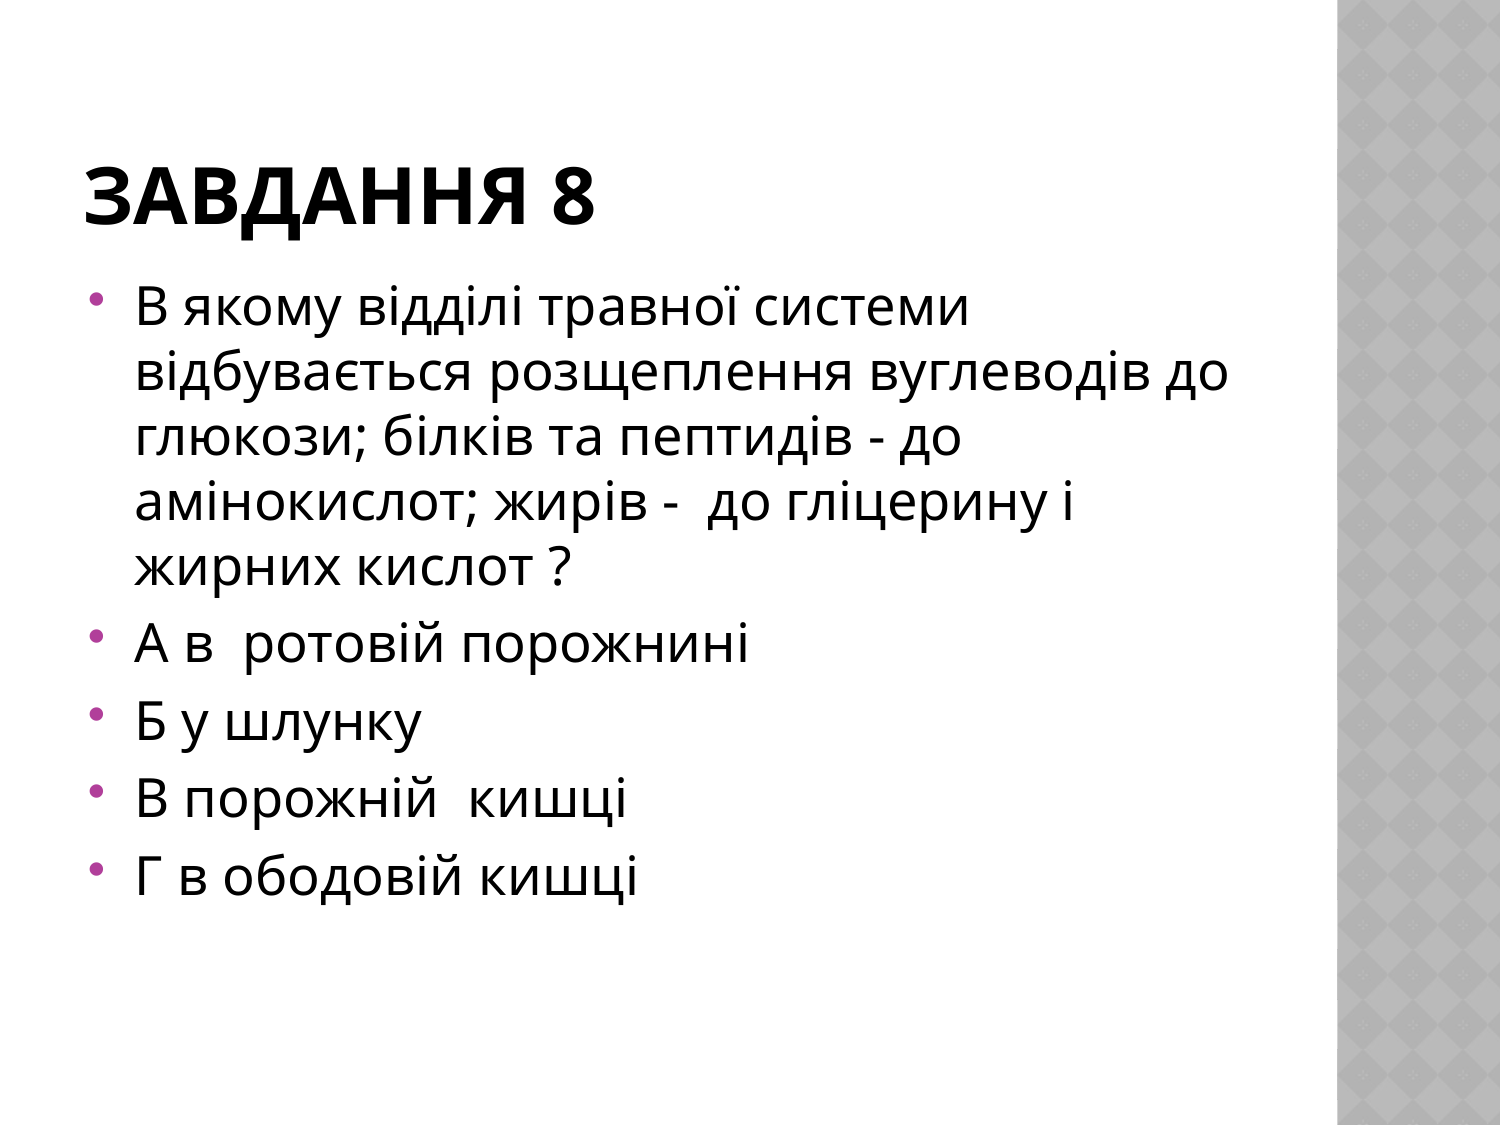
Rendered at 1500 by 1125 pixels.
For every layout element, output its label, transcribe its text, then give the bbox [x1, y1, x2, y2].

title Завдання 8 [75, 52, 1263, 240]
list В якому відділі травної системи відбувається розщеплення вуглеводів до глюкози; білків та пептидів - до амінокислот; жирів - до гліцерину і жирних кислот ? А в ротовій порожнині Б у шлунку В порожній кишці Г в ободовій кишці [75, 264, 1263, 1059]
